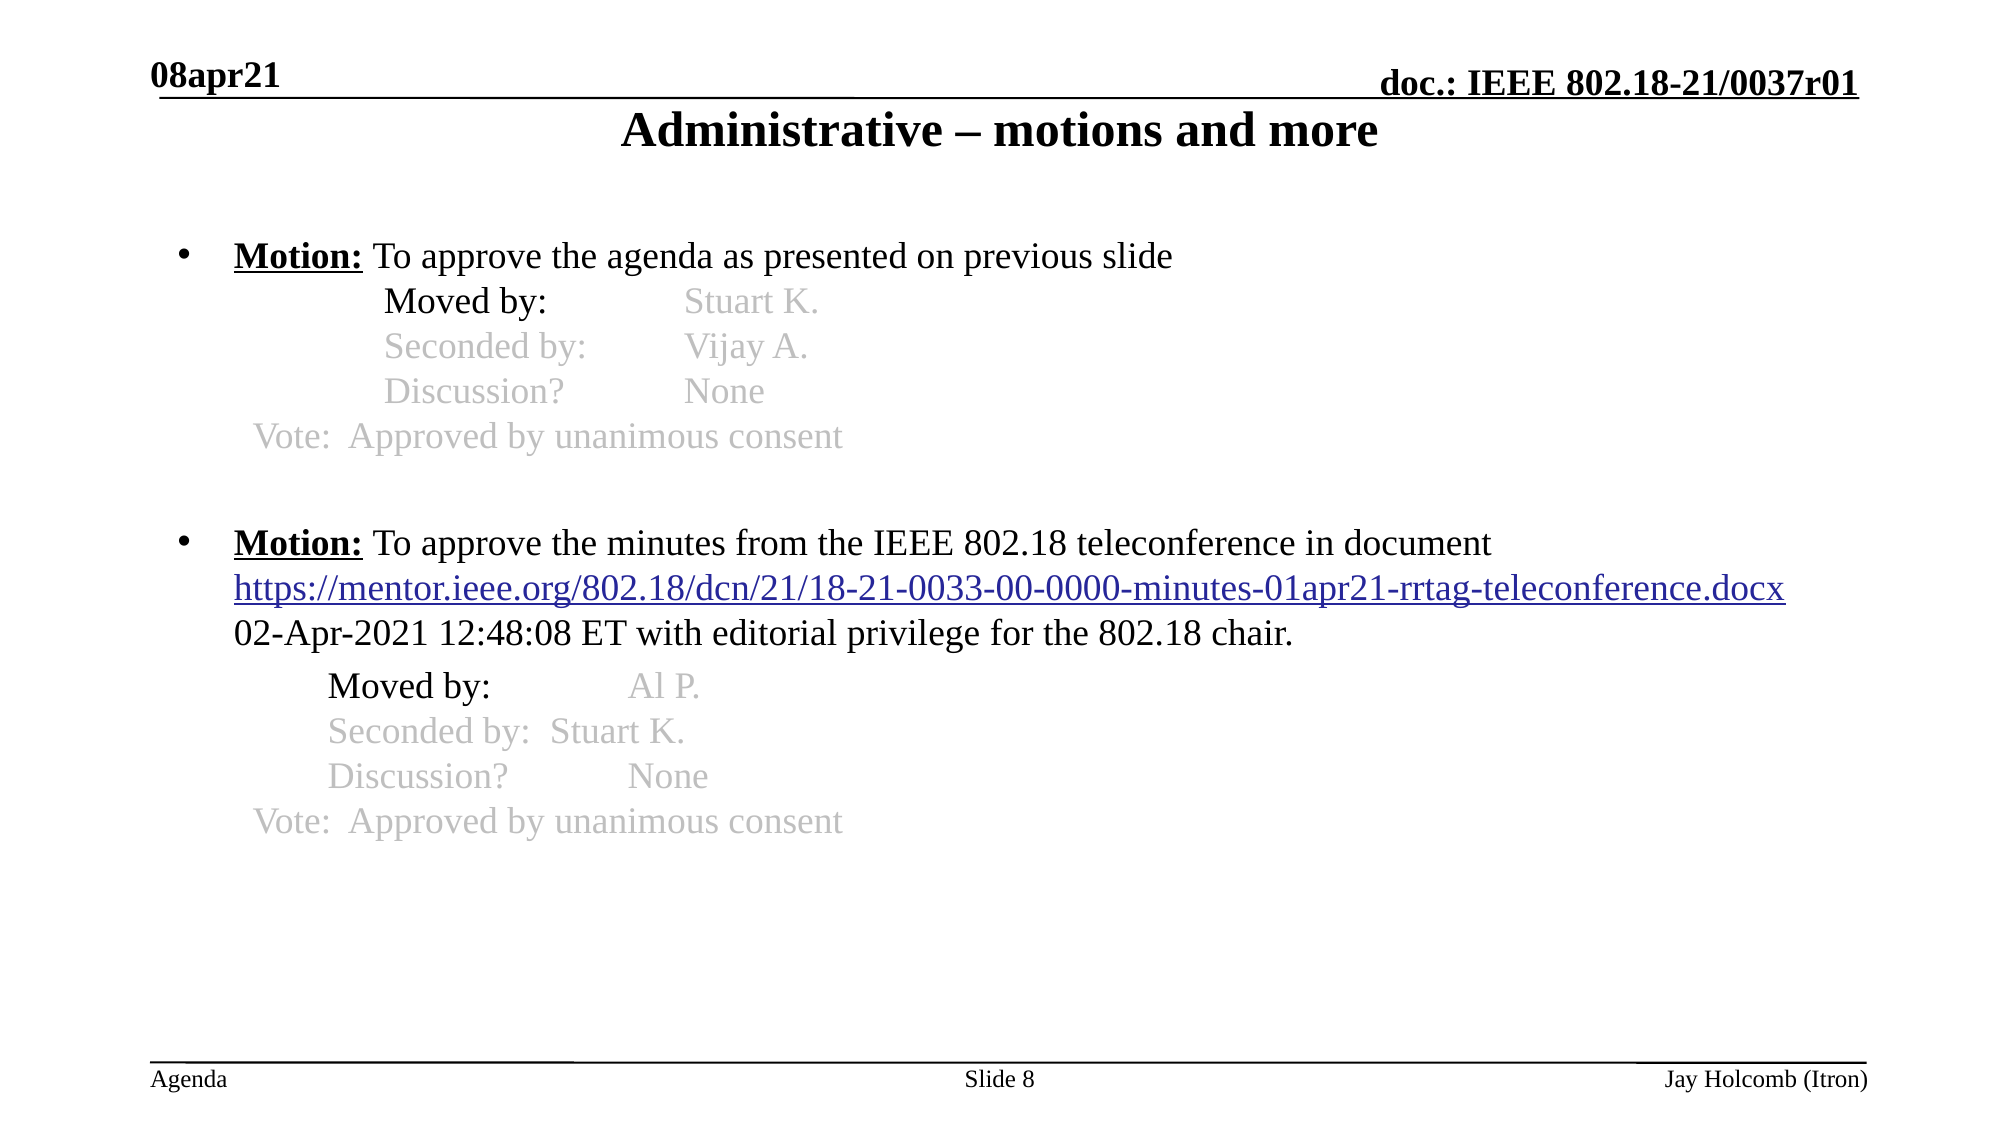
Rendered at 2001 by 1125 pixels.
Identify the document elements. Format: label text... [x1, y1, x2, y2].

slide_number Slide 8 [933, 1061, 1067, 1123]
list Motion: To approve the agenda as presented on previous slide Moved by: Stuart K. Seconded by: Vijay A. Discussion? None Vote: Approved by unanimous consent Motion: To approve the minutes from the IEEE 802.18 teleconference in document https://mentor.ieee.org/802.18/dcn/21/18-21-0033-00-0000-minutes-01apr21-rrtag-teleconference.docx 02-Apr-2021 12:48:08 ET with editorial privilege for the 802.18 chair. Moved by: Al P. Seconded by: Stuart K. Discussion? None Vote: Approved by unanimous consent [162, 97, 1869, 1048]
footer Jay Holcomb (Itron) [1171, 1061, 1869, 1093]
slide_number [149, 49, 651, 95]
title Administrative – motions and more [362, 87, 1638, 97]
